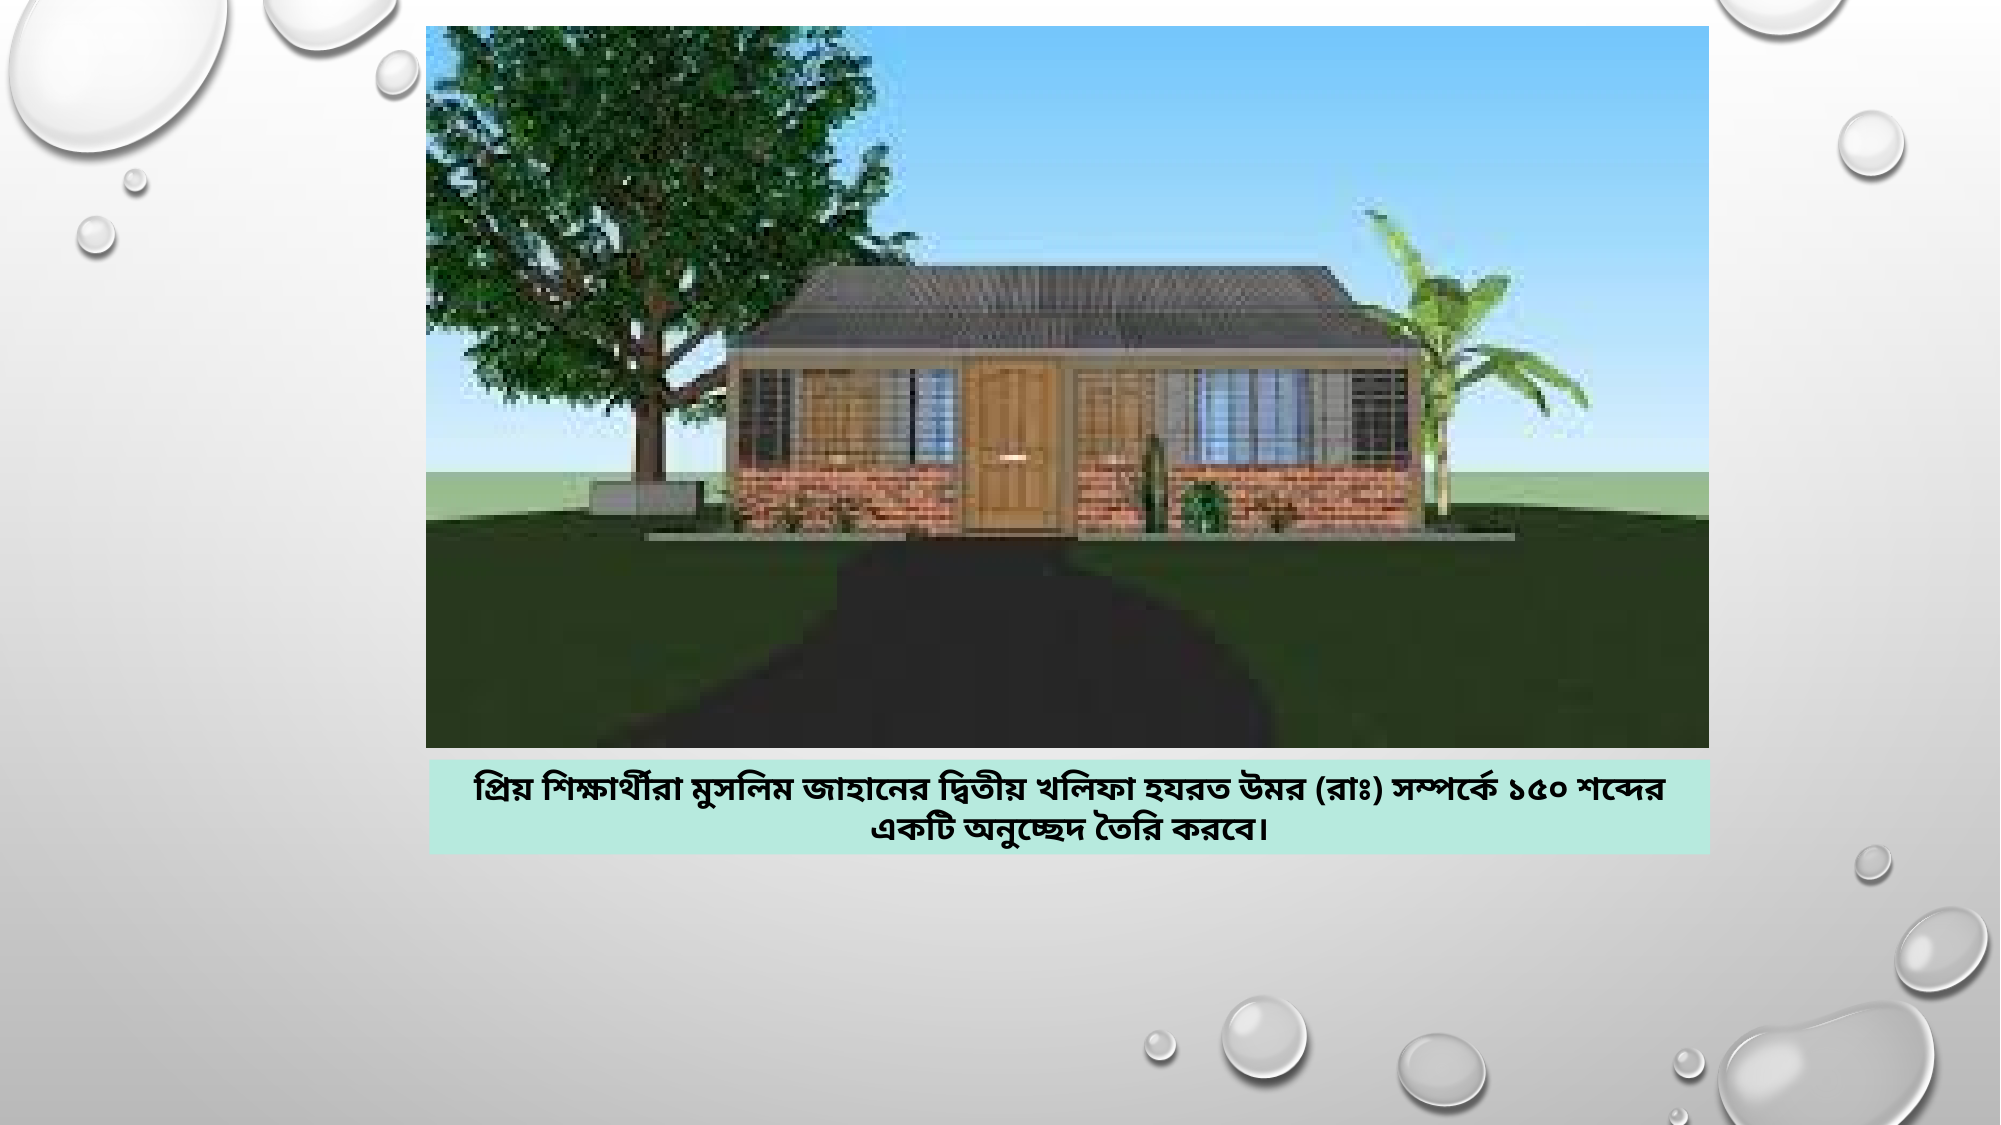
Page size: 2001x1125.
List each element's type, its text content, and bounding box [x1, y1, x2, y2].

text_box প্রিয় শিক্ষার্থীরা মুসলিম জাহানের দ্বিতীয় খলিফা হযরত উমর (রাঃ) সম্পর্কে ১৫০ শব্দের একটি অনুচ্ছেদ তৈরি করবে। [429, 759, 1711, 855]
picture [0, 0, 2000, 1125]
